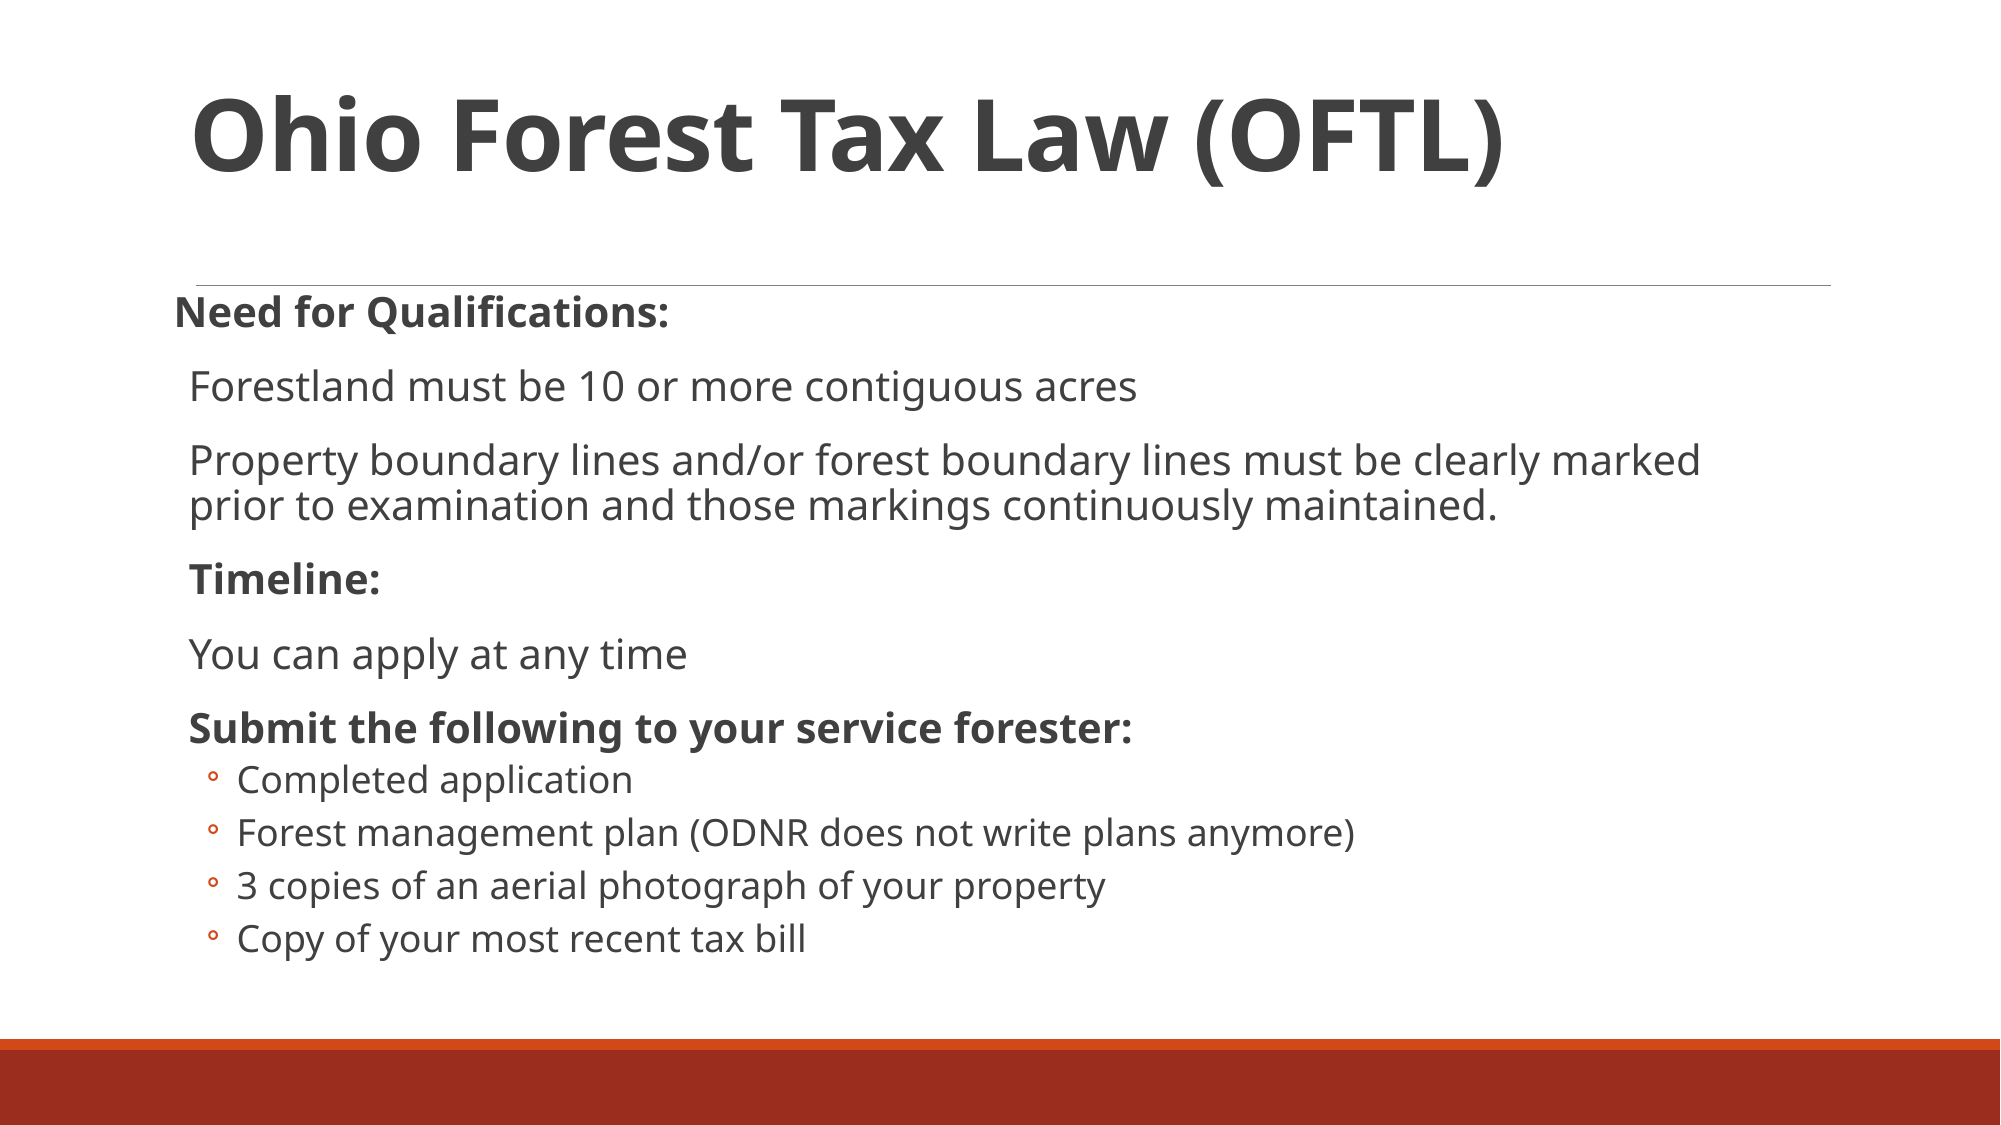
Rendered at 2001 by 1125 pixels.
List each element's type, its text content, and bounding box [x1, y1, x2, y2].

title Ohio Forest Tax Law (OFTL) [174, 0, 1825, 200]
list Need for Qualifications: Forestland must be 10 or more contiguous acres Property boundary lines and/or forest boundary lines must be clearly marked prior to examination and those markings continuously maintained. Timeline: You can apply at any time Submit the following to your service forester: Completed application Forest management plan (ODNR does not write plans anymore) 3 copies of an aerial photograph of your property Copy of your most recent tax bill [173, 283, 1800, 979]
